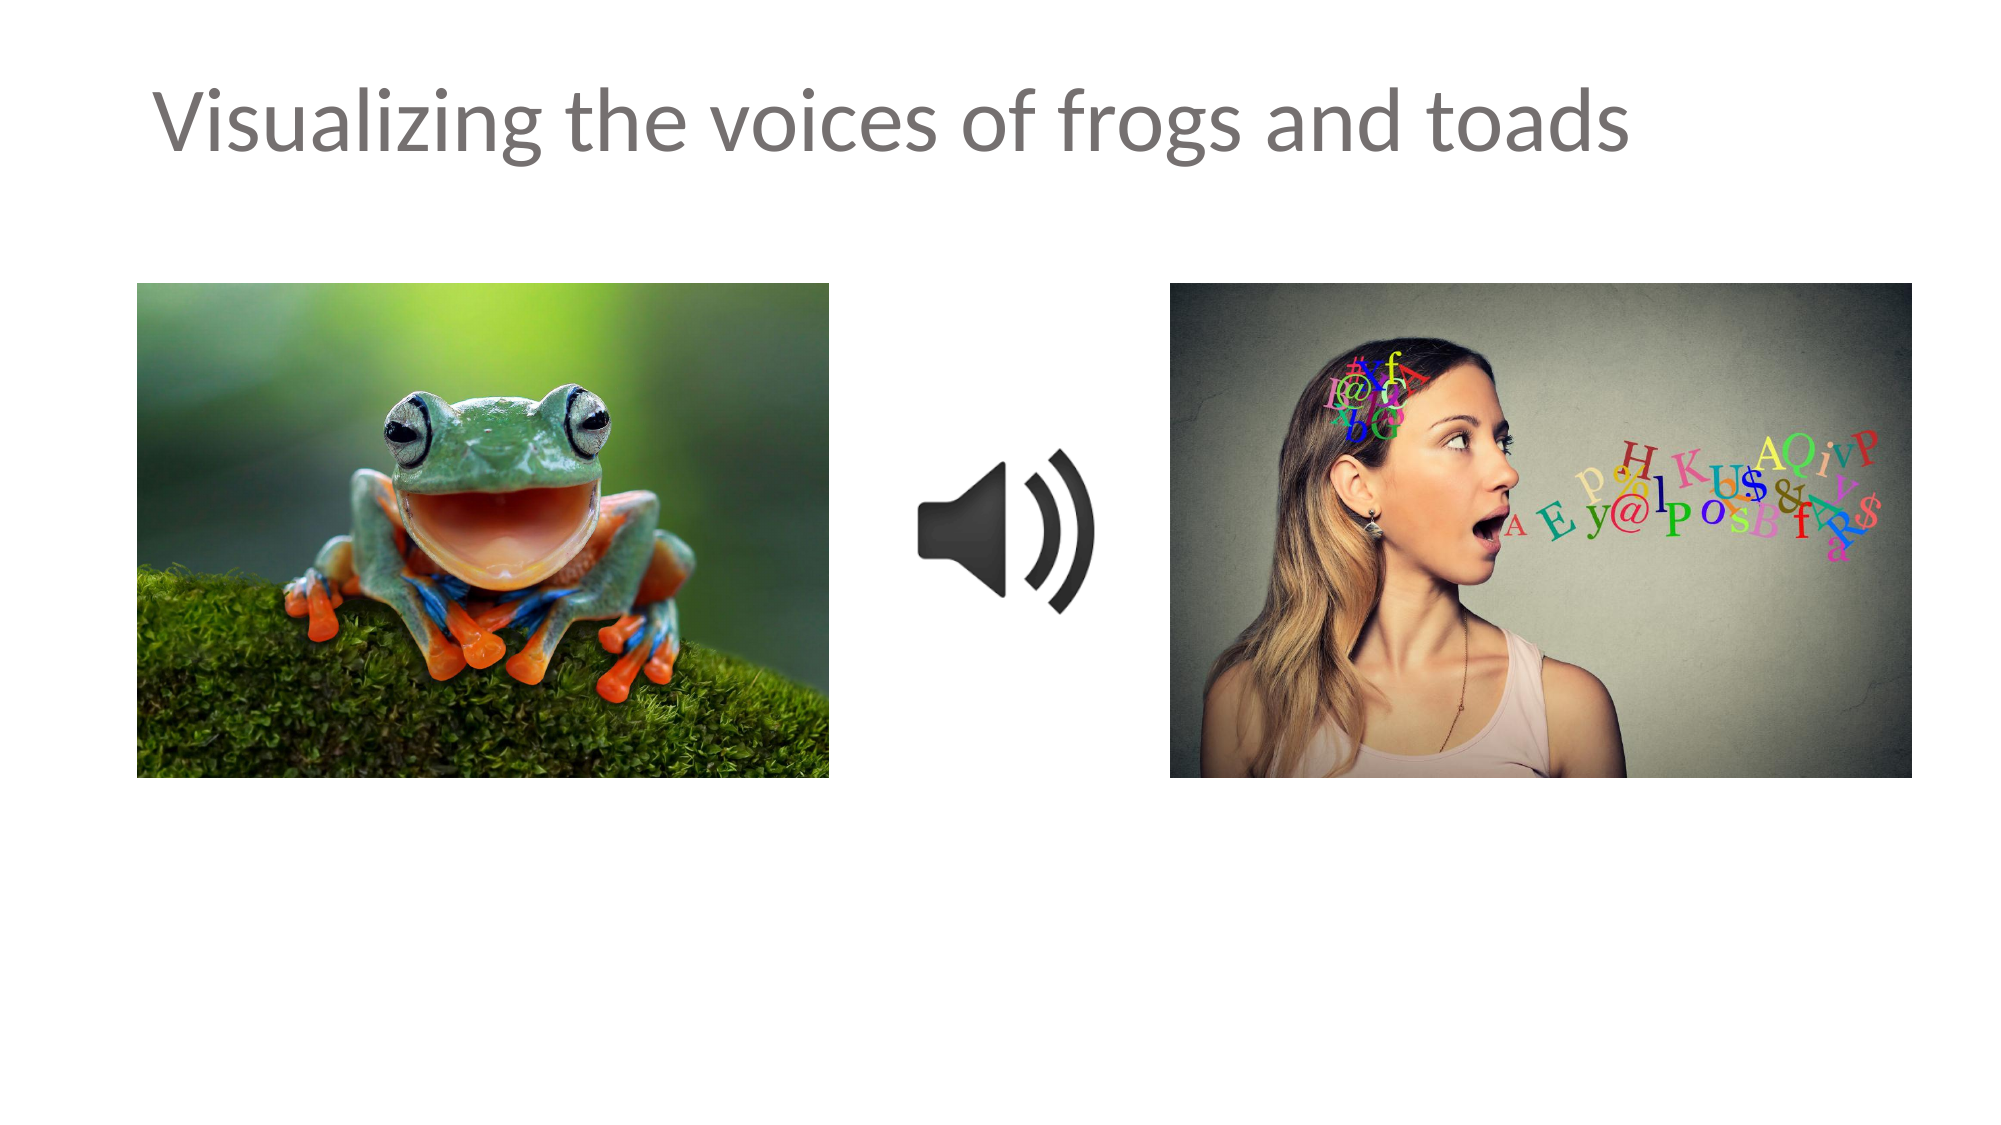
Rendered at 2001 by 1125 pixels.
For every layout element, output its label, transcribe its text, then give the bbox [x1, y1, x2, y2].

picture [1170, 282, 1912, 778]
title Visualizing the voices of frogs and toads [137, 59, 1863, 185]
picture [896, 413, 1131, 648]
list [137, 282, 829, 778]
